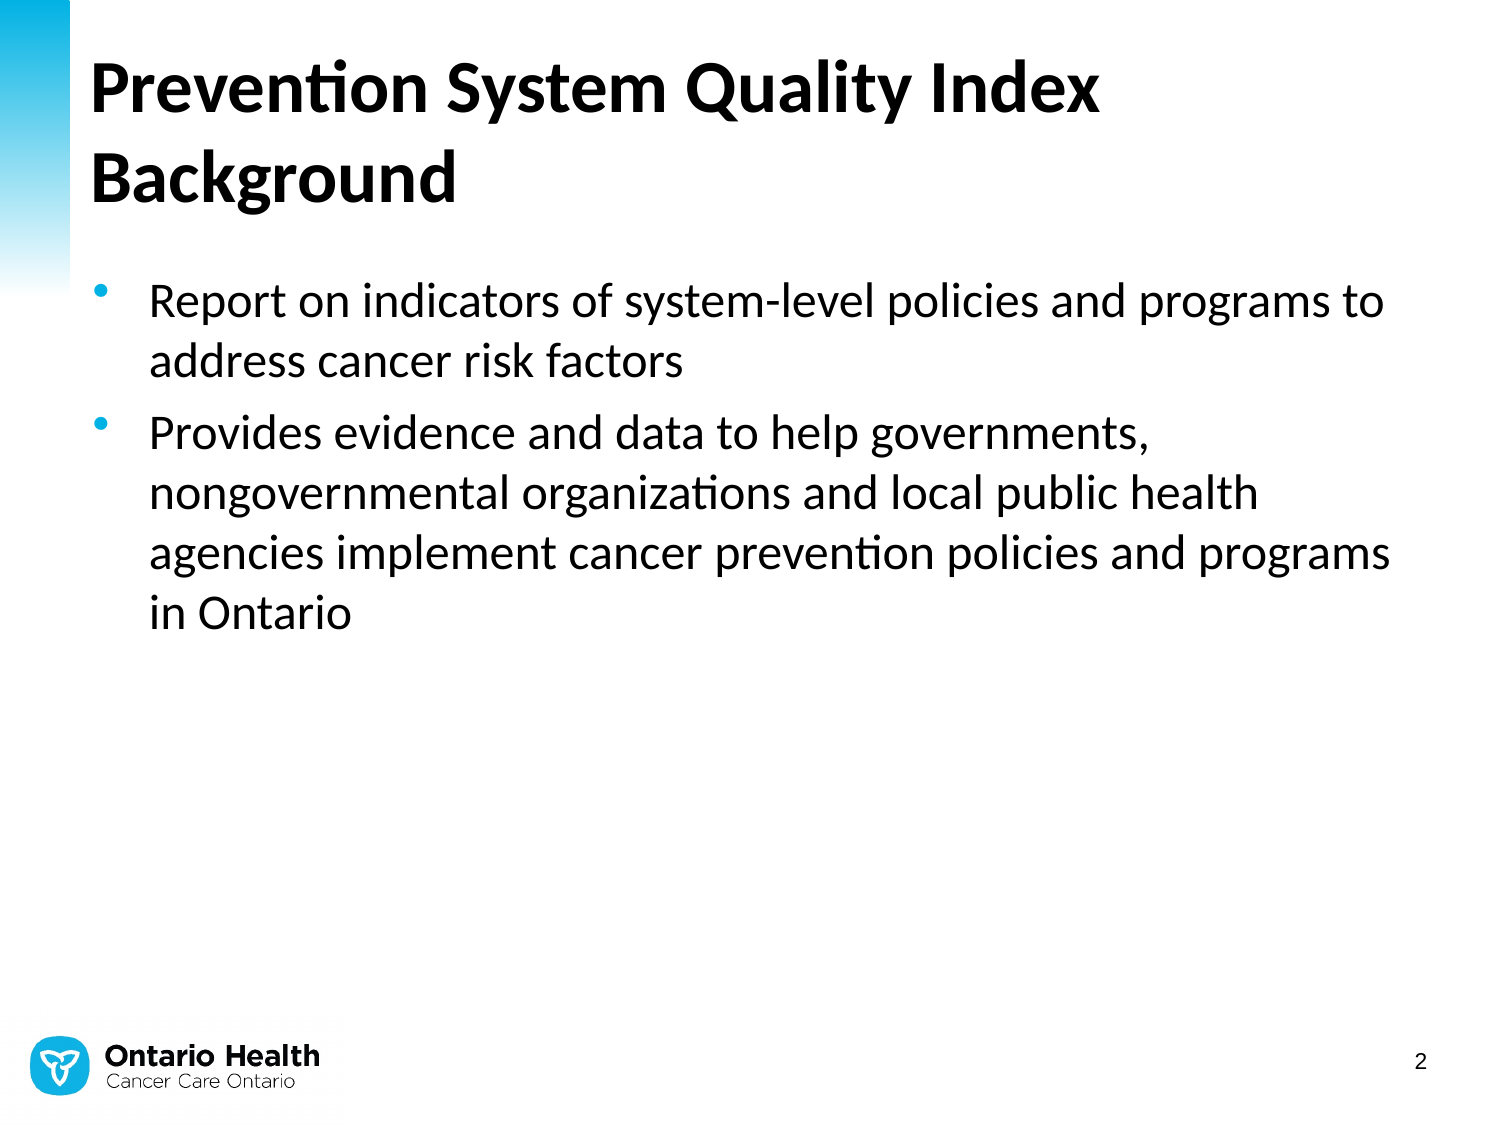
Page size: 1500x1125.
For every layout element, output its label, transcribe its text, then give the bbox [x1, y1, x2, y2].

list Report on indicators of system-level policies and programs to address cancer risk factors Provides evidence and data to help governments, nongovernmental organizations and local public health agencies implement cancer prevention policies and programs in Ontario [75, 259, 1425, 976]
title Prevention System Quality Index Background [75, 29, 1247, 209]
picture [0, 1006, 348, 1125]
